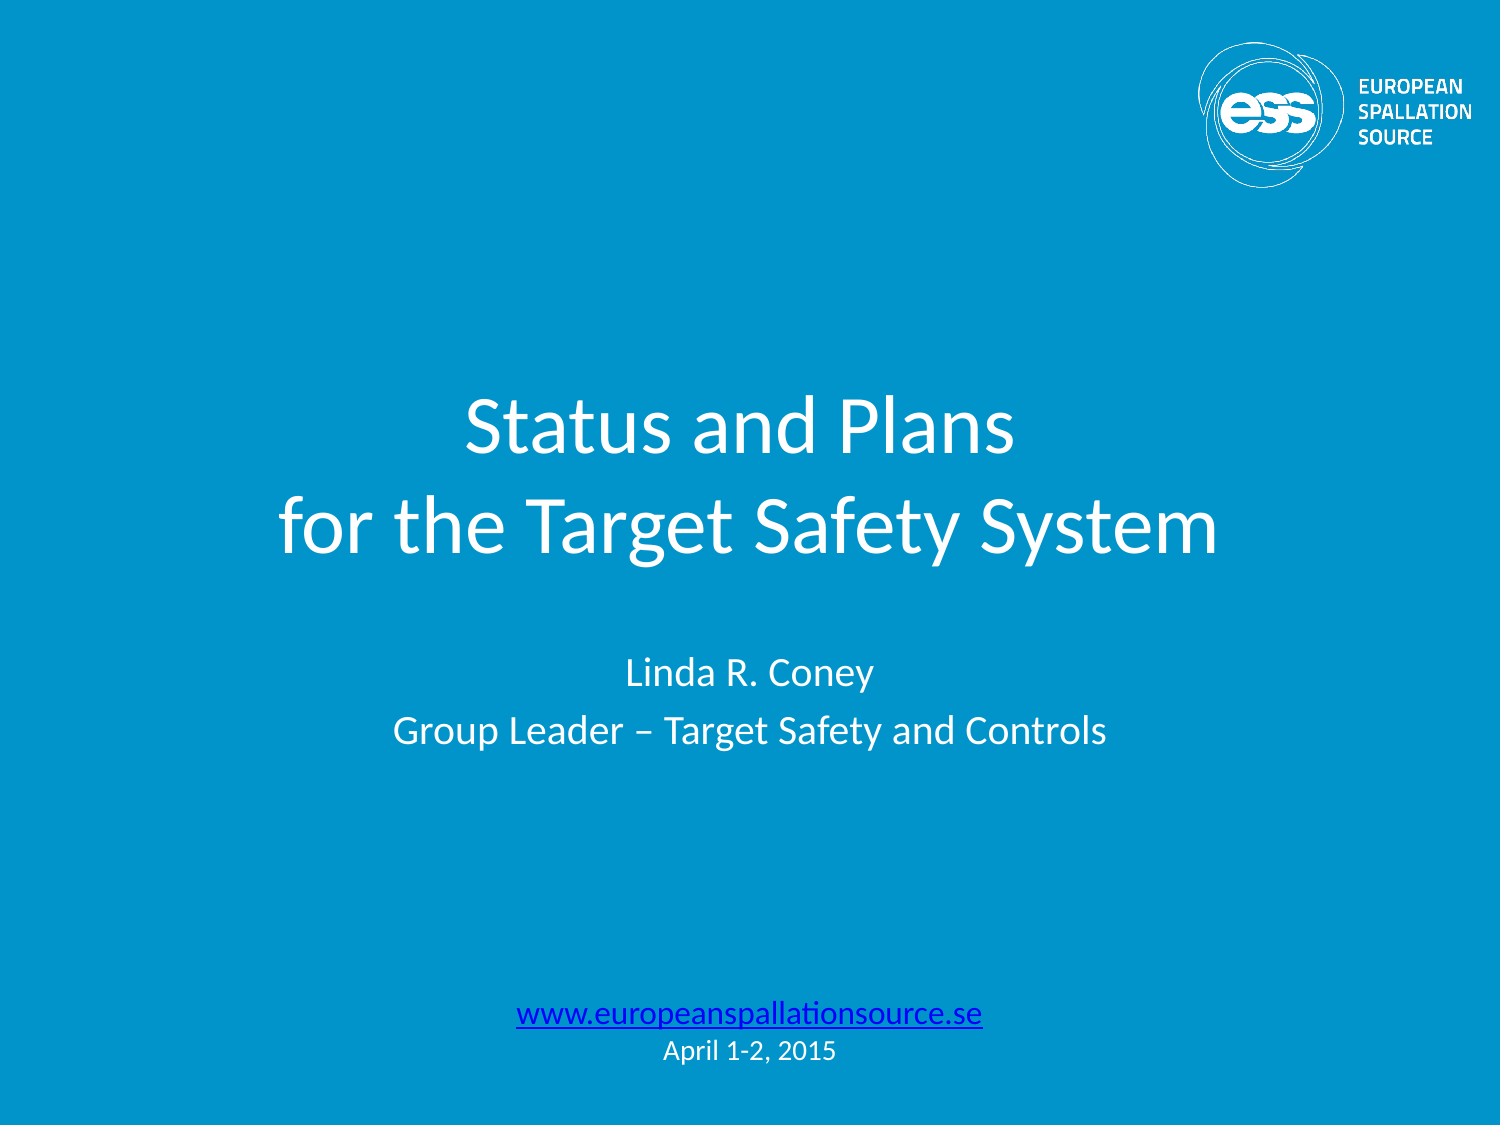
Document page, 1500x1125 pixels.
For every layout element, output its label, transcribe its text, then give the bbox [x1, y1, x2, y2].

picture [1426, 79, 1434, 93]
picture [1437, 79, 1447, 93]
picture [1371, 105, 1380, 118]
picture [1407, 105, 1414, 118]
picture [1455, 79, 1461, 93]
text_box www.europeanspallationsource.se April 1-2, 2015 [374, 975, 1125, 1074]
picture [1411, 130, 1420, 144]
picture [1396, 105, 1403, 118]
picture [1446, 105, 1457, 119]
picture [1360, 79, 1368, 93]
picture [1450, 79, 1455, 93]
picture [1399, 130, 1408, 144]
picture [1221, 93, 1315, 133]
picture [1383, 105, 1393, 118]
picture [1413, 79, 1422, 93]
subtitle Linda R. Coney Group Leader – Target Safety and Controls [225, 637, 1275, 925]
title Status and Plans for the Target Safety System [112, 349, 1388, 591]
picture [1360, 112, 1367, 119]
picture [1360, 105, 1367, 111]
picture [1417, 105, 1427, 118]
picture [1424, 130, 1432, 144]
picture [1372, 79, 1381, 93]
picture [1398, 80, 1406, 93]
picture [1466, 105, 1470, 118]
picture [1360, 130, 1367, 144]
picture [1386, 79, 1395, 93]
picture [1371, 130, 1381, 144]
picture [1402, 79, 1409, 91]
picture [1385, 130, 1395, 144]
picture [1429, 105, 1438, 118]
picture [1461, 105, 1465, 118]
